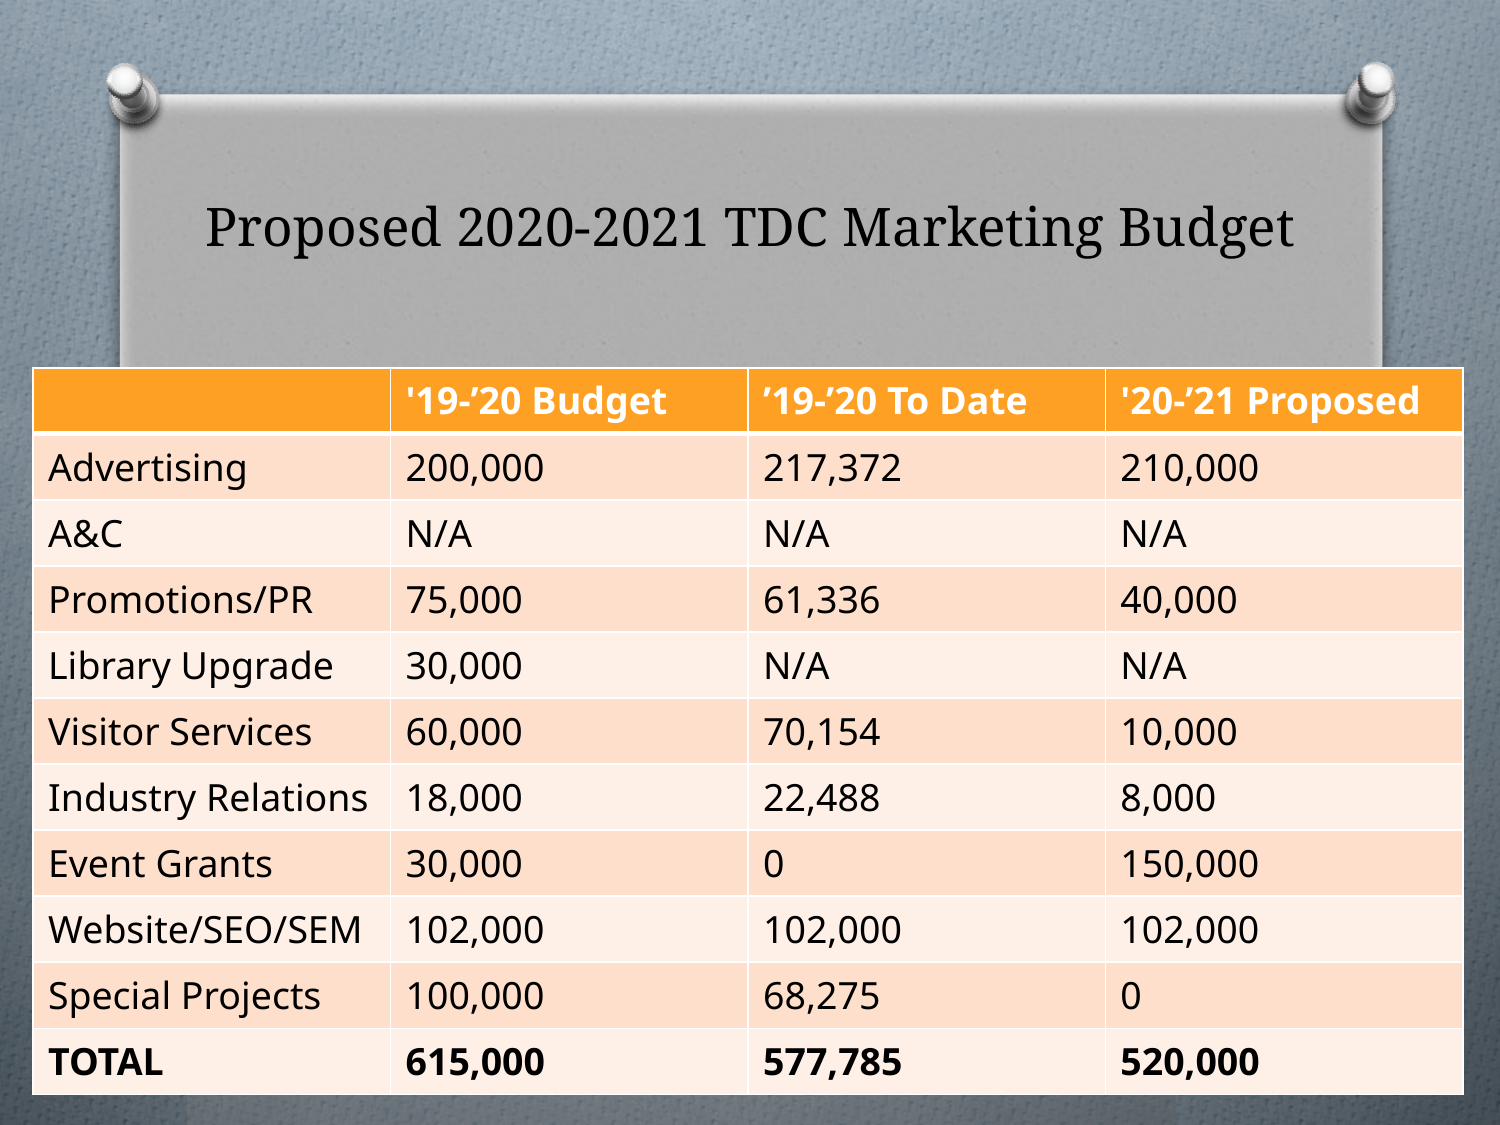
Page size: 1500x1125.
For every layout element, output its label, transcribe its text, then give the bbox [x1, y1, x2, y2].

table_cell N/A [749, 633, 1105, 697]
table_cell 0 [749, 831, 1105, 895]
table_cell 30,000 [391, 633, 747, 697]
table_cell 40,000 [1106, 567, 1462, 631]
table_header '20-’21 Proposed [1106, 369, 1462, 431]
table_cell 200,000 [391, 436, 747, 499]
table_cell 61,336 [749, 567, 1105, 631]
table_cell N/A [391, 501, 747, 565]
table_cell 520,000 [1106, 1029, 1462, 1094]
table_cell 68,275 [749, 963, 1105, 1028]
table_cell Event Grants [34, 831, 390, 895]
table_cell N/A [1106, 633, 1462, 697]
table_cell 577,785 [749, 1029, 1105, 1094]
table_cell 100,000 [391, 963, 747, 1028]
table_cell Website/SEO/SEM [34, 897, 390, 961]
table_cell 102,000 [391, 897, 747, 961]
table_cell 10,000 [1106, 699, 1462, 763]
table_cell 8,000 [1106, 765, 1462, 829]
table_cell 102,000 [749, 897, 1105, 961]
table_cell 75,000 [391, 567, 747, 631]
table_cell N/A [1106, 501, 1462, 565]
table_cell 0 [1106, 963, 1462, 1028]
table_cell Advertising [34, 436, 390, 499]
table_cell 217,372 [749, 436, 1105, 499]
table_header ’19-’20 To Date [749, 369, 1105, 431]
table_cell 70,154 [749, 699, 1105, 763]
table_cell Visitor Services [34, 699, 390, 763]
table_header '19-’20 Budget [391, 369, 747, 431]
table_cell 102,000 [1106, 897, 1462, 961]
table_cell A&C [34, 501, 390, 565]
table_cell 60,000 [391, 699, 747, 763]
table_cell TOTAL [34, 1029, 390, 1094]
table_cell 210,000 [1106, 436, 1462, 499]
table_header [34, 369, 390, 431]
picture [1317, 35, 1439, 156]
table_cell 30,000 [391, 831, 747, 895]
list [153, 165, 1343, 367]
table_cell N/A [749, 501, 1105, 565]
table_cell Library Upgrade [34, 633, 390, 697]
table_cell 615,000 [391, 1029, 747, 1094]
table_cell Special Projects [34, 963, 390, 1028]
picture [75, 29, 198, 153]
table_cell 150,000 [1106, 831, 1462, 895]
table_cell 18,000 [391, 765, 747, 829]
table_cell Promotions/PR [34, 567, 390, 631]
table_cell Industry Relations [34, 765, 390, 829]
table_cell 22,488 [749, 765, 1105, 829]
